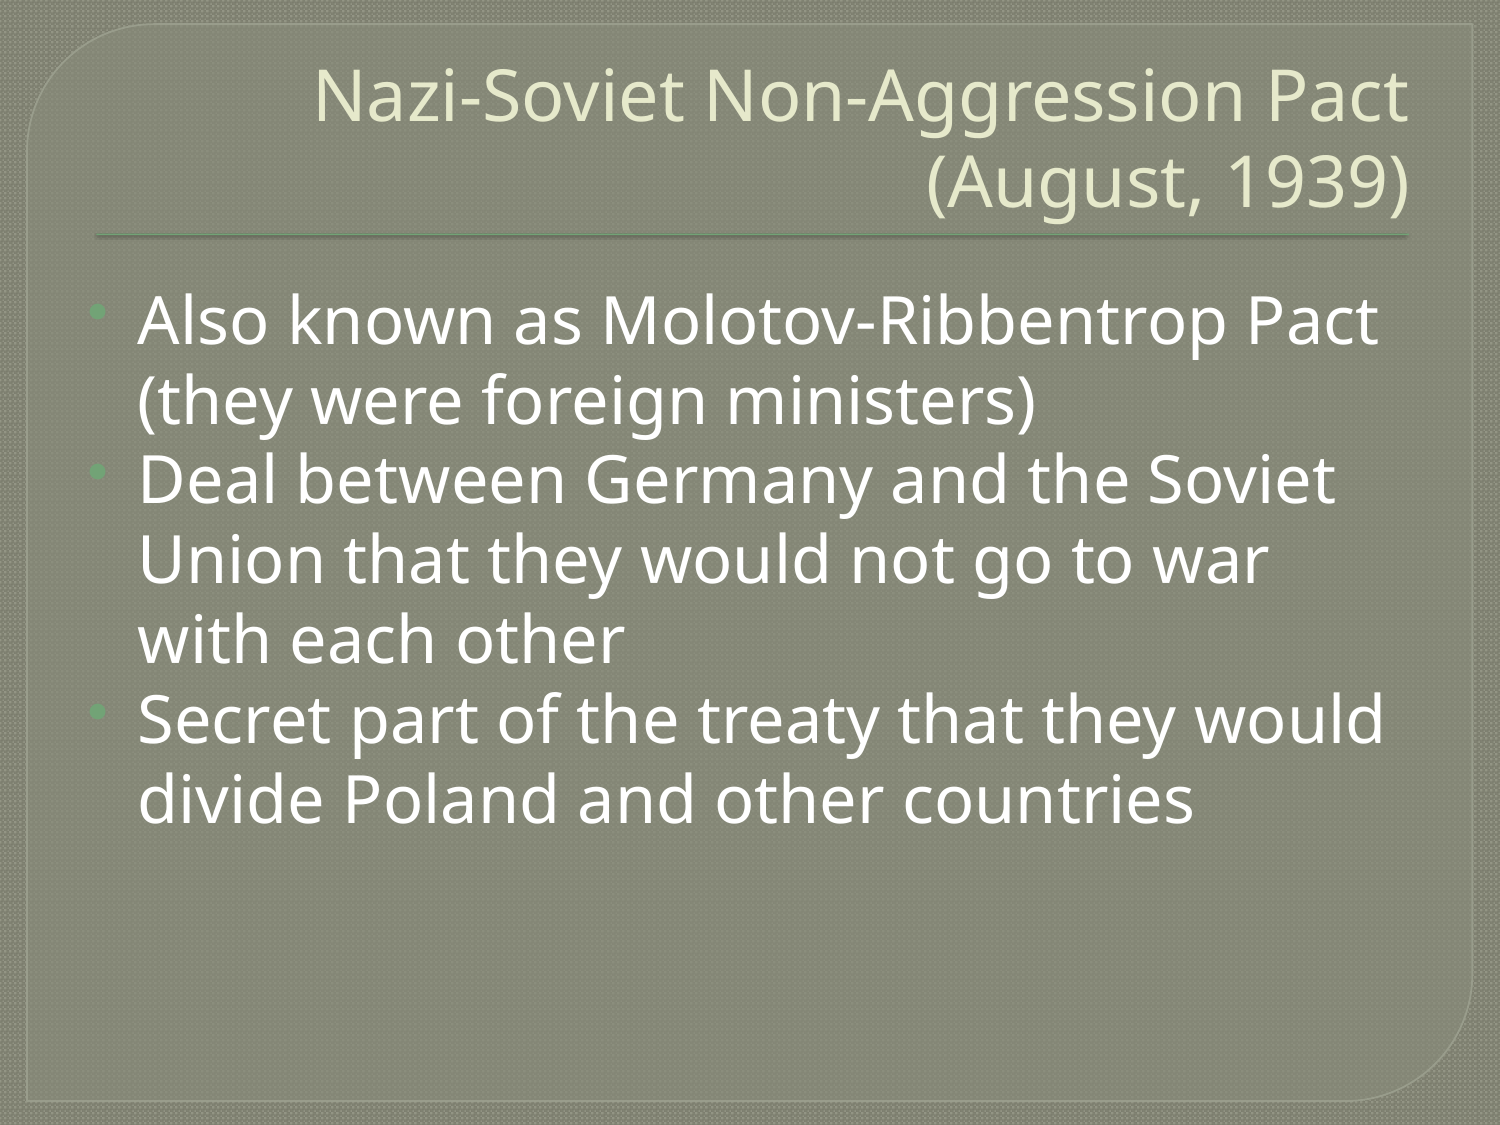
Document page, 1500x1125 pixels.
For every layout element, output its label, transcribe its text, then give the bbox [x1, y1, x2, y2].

list Also known as Molotov-Ribbentrop Pact (they were foreign ministers) Deal between Germany and the Soviet Union that they would not go to war with each other Secret part of the treaty that they would divide Poland and other countries [75, 270, 1425, 1013]
title Nazi-Soviet Non-Aggression Pact (August, 1939) [75, 41, 1425, 230]
